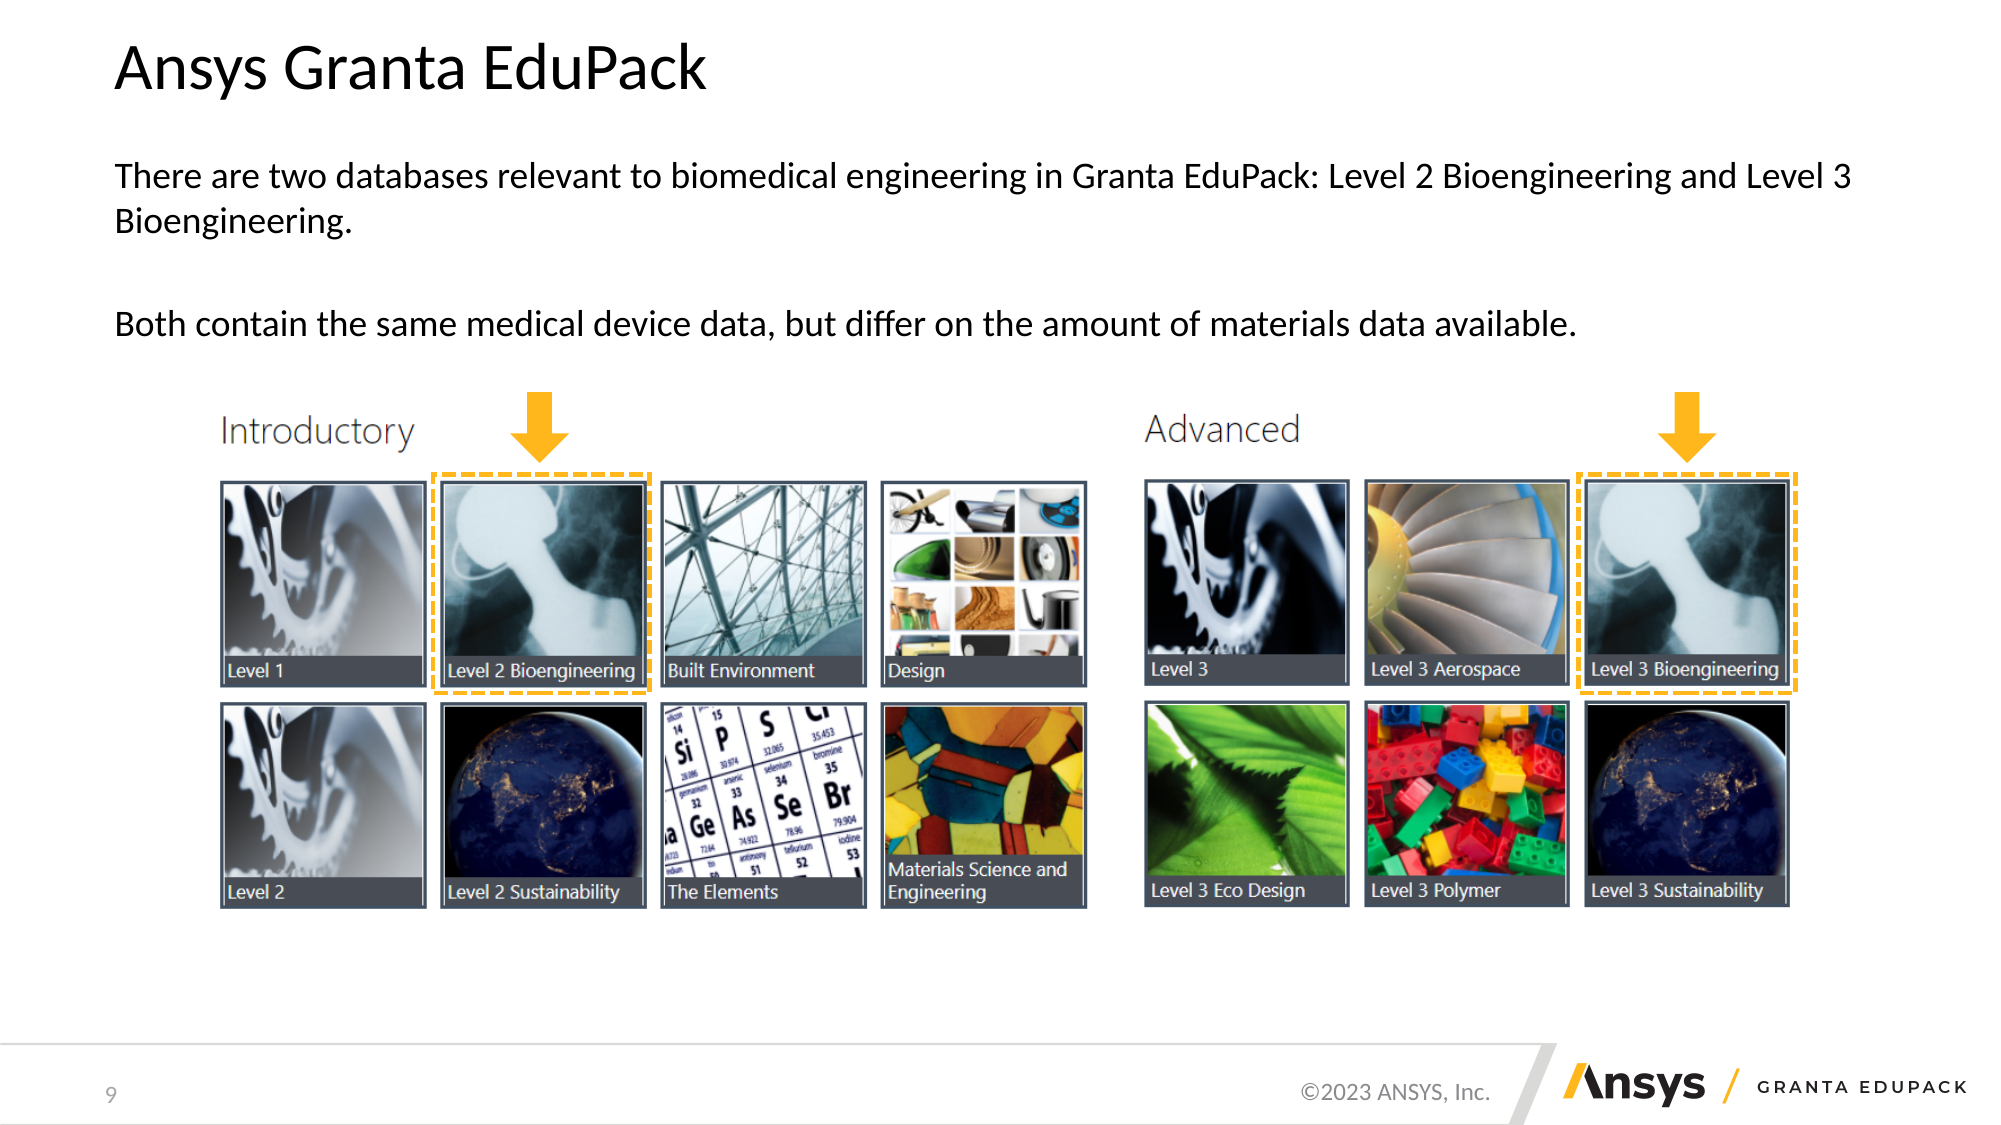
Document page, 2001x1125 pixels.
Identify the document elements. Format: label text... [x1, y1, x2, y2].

text_box There are two databases relevant to biomedical engineering in Granta EduPack: Level 2 Bioengineering and Level 3 Bioengineering. [99, 143, 1900, 249]
title Ansys Granta EduPack [99, 24, 1900, 143]
text_box Both contain the same medical device data, but differ on the amount of materials data available. [99, 291, 1900, 351]
picture [0, 0, 2000, 1125]
slide_number 9 [89, 1073, 540, 1114]
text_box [192, 392, 1808, 936]
